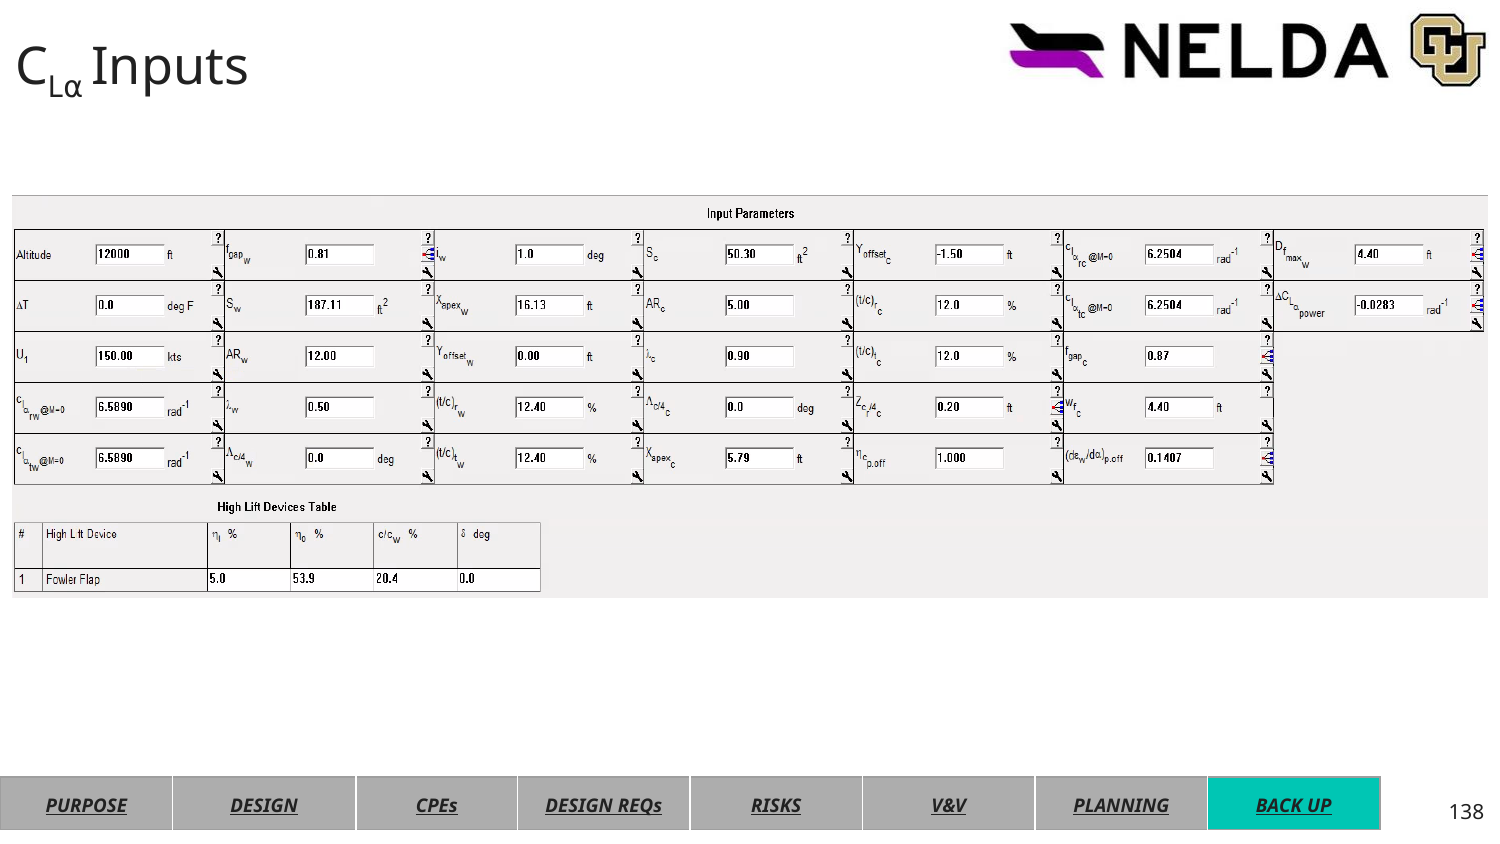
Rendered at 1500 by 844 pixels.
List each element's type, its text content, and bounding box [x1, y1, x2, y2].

table_header V&V [863, 778, 1034, 829]
title CL⍺ Inputs [0, 0, 1398, 135]
table_header PURPOSE [1, 778, 172, 829]
picture [0, 0, 1500, 844]
slide_number 138 [1432, 779, 1500, 844]
table_header RISKS [691, 778, 862, 829]
table_header DESIGN REQs [518, 778, 689, 829]
table_header DESIGN [173, 778, 355, 829]
table_header CPEs [357, 778, 517, 829]
table_header PLANNING [1036, 778, 1207, 829]
table_header BACK UP [1208, 778, 1379, 829]
